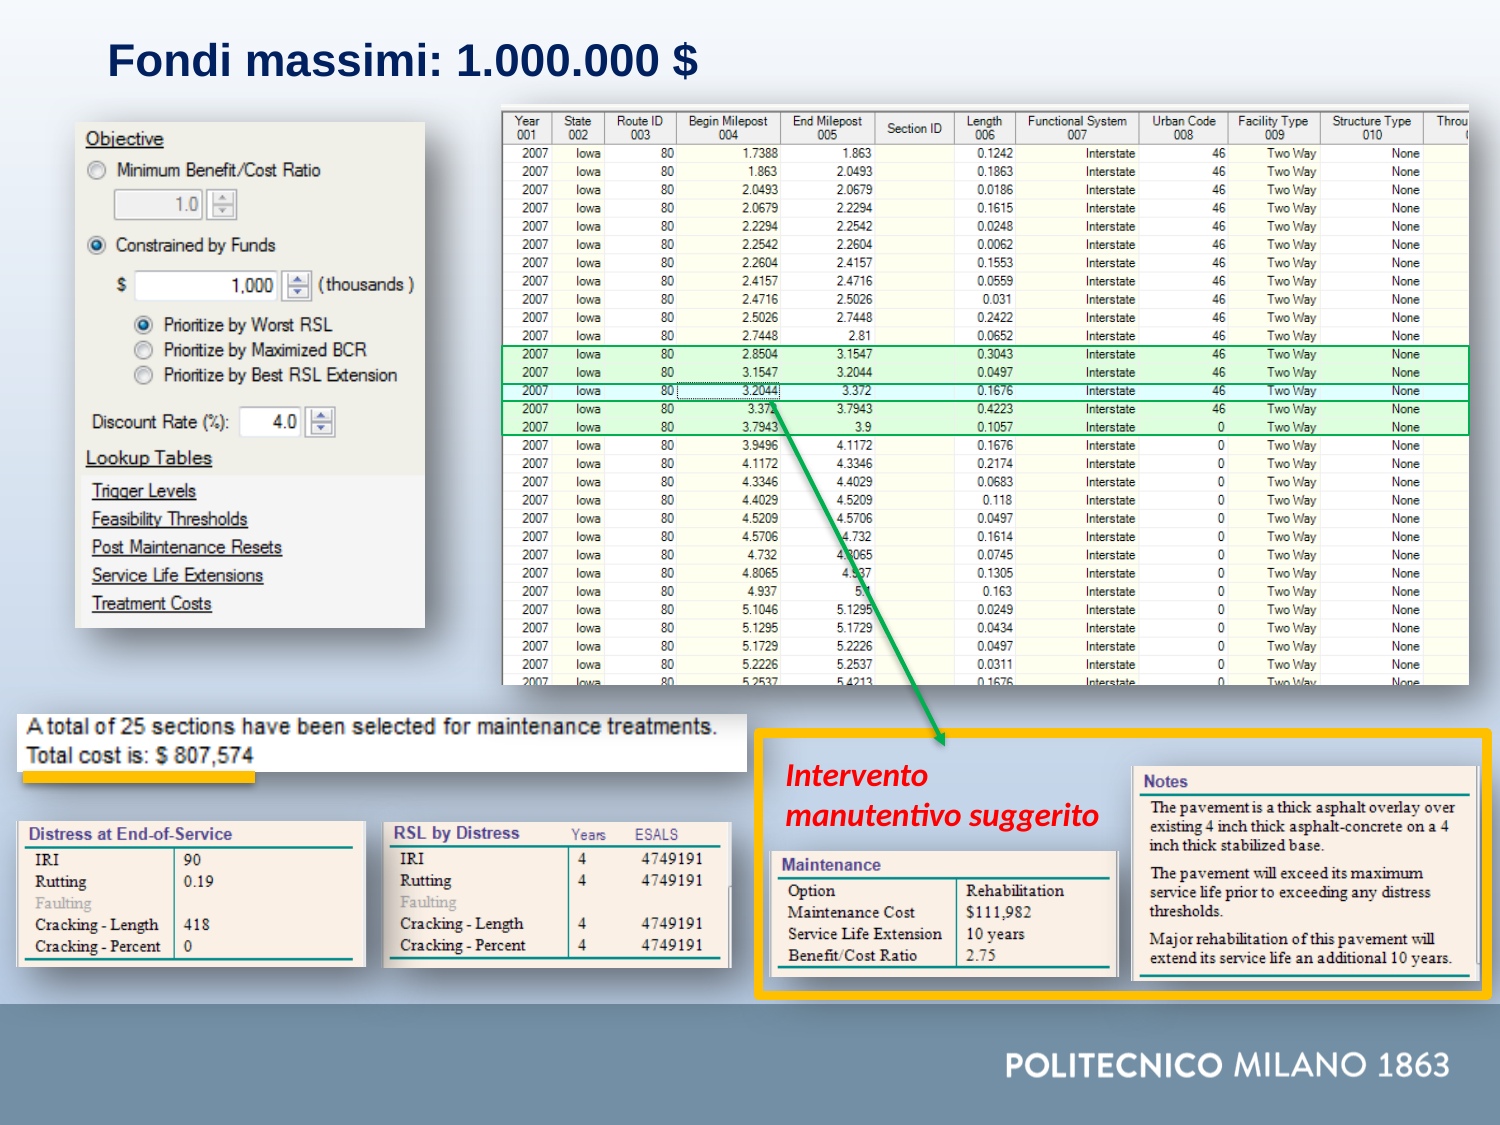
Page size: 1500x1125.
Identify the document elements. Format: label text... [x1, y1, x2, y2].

picture [381, 822, 732, 968]
picture [1130, 766, 1480, 981]
picture [768, 850, 1120, 977]
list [17, 714, 747, 772]
text_box [756, 731, 1489, 998]
picture [501, 104, 1469, 685]
picture [0, 1004, 1500, 1125]
title Fondi massimi: 1.000.000 $ [92, 22, 1500, 154]
picture [15, 821, 367, 967]
text_box Intervento manutentivo suggerito [770, 746, 1120, 841]
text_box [770, 400, 946, 747]
picture [74, 121, 426, 628]
